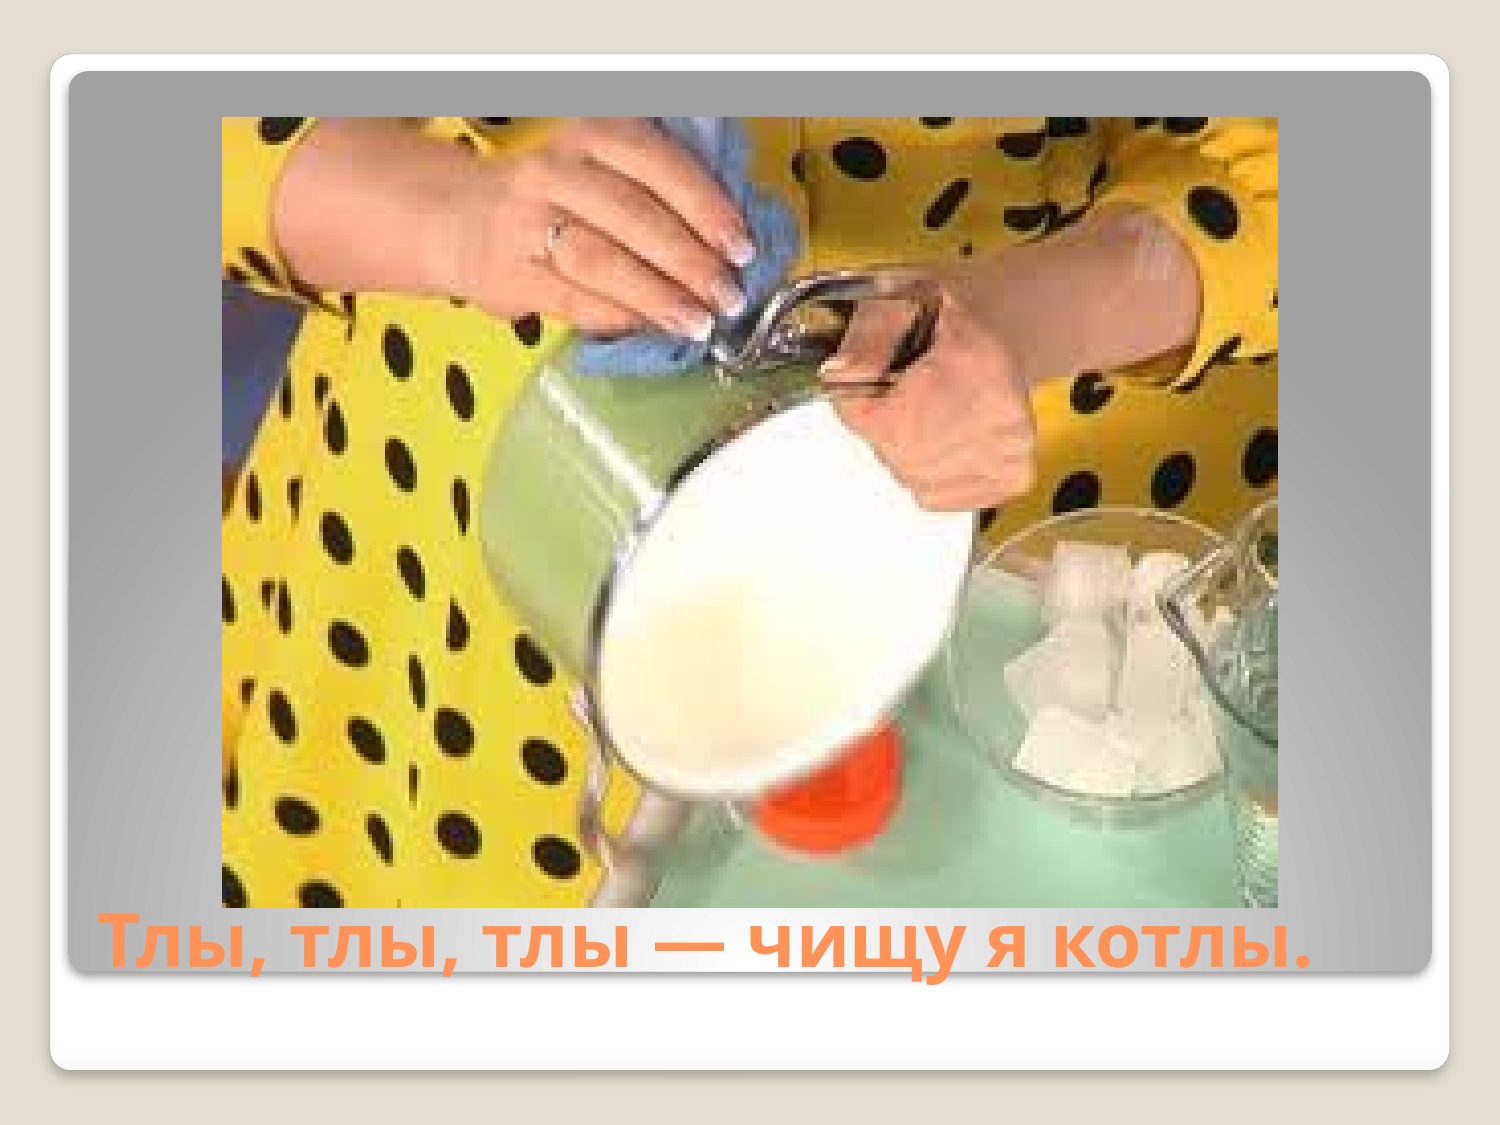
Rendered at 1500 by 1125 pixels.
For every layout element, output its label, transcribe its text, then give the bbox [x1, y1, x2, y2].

title Тлы, тлы, тлы — чищу я котлы. [82, 817, 1425, 991]
picture [222, 116, 1278, 908]
